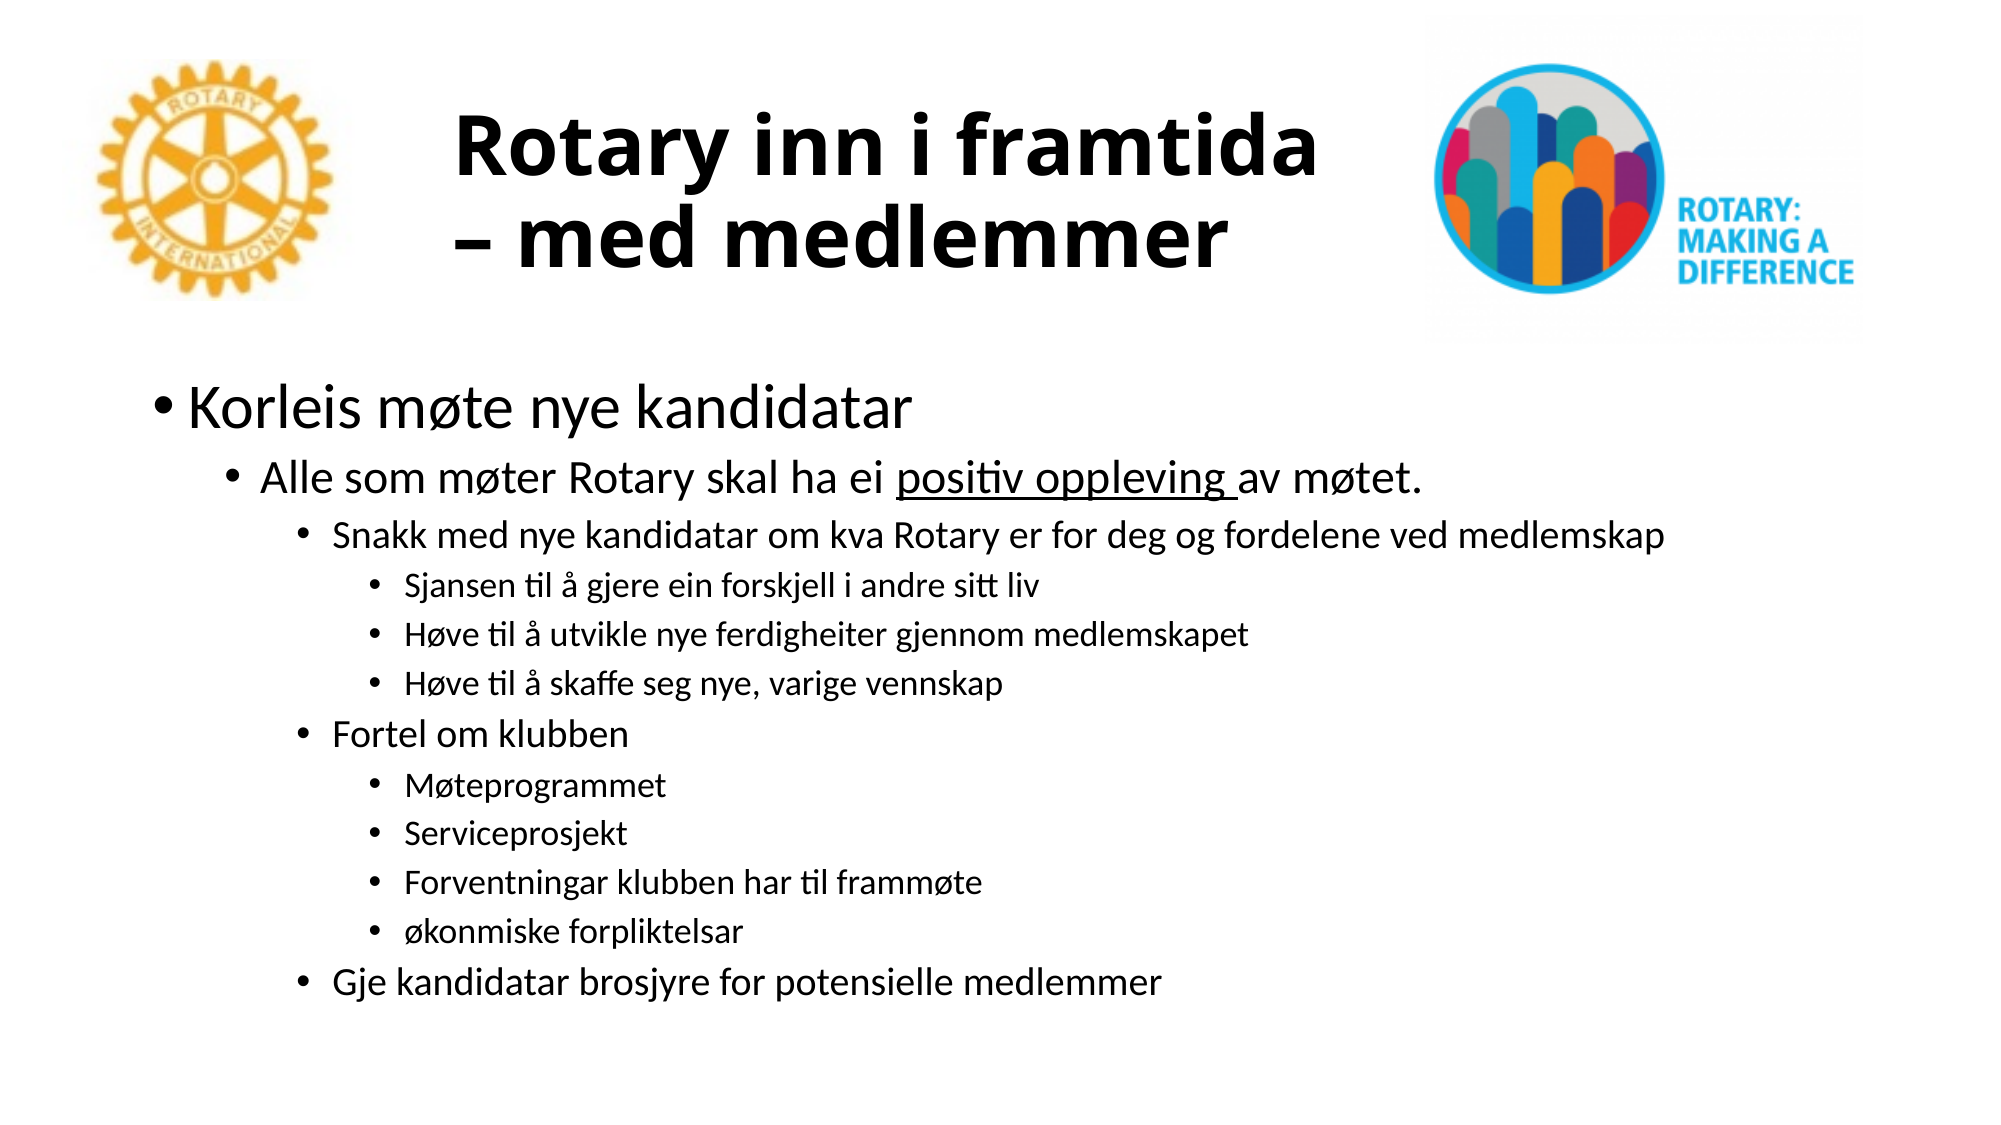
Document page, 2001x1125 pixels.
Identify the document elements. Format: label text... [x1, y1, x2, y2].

picture [1424, 15, 1863, 344]
picture [62, 59, 370, 301]
list Korleis møte nye kandidatar Alle som møter Rotary skal ha ei positiv oppleving av møtet. Snakk med nye kandidatar om kva Rotary er for deg og fordelene ved medlemskap Sjansen til å gjere ein forskjell i andre sitt liv Høve til å utvikle nye ferdigheiter gjennom medlemskapet Høve til å skaffe seg nye, varige vennskap Fortel om klubben Møteprogrammet Serviceprosjekt Forventningar klubben har til frammøte økonmiske forpliktelsar Gje kandidatar brosjyre for potensielle medlemmer [137, 365, 1863, 1080]
title Rotary inn i framtida – med medlemmer [370, 82, 1424, 300]
